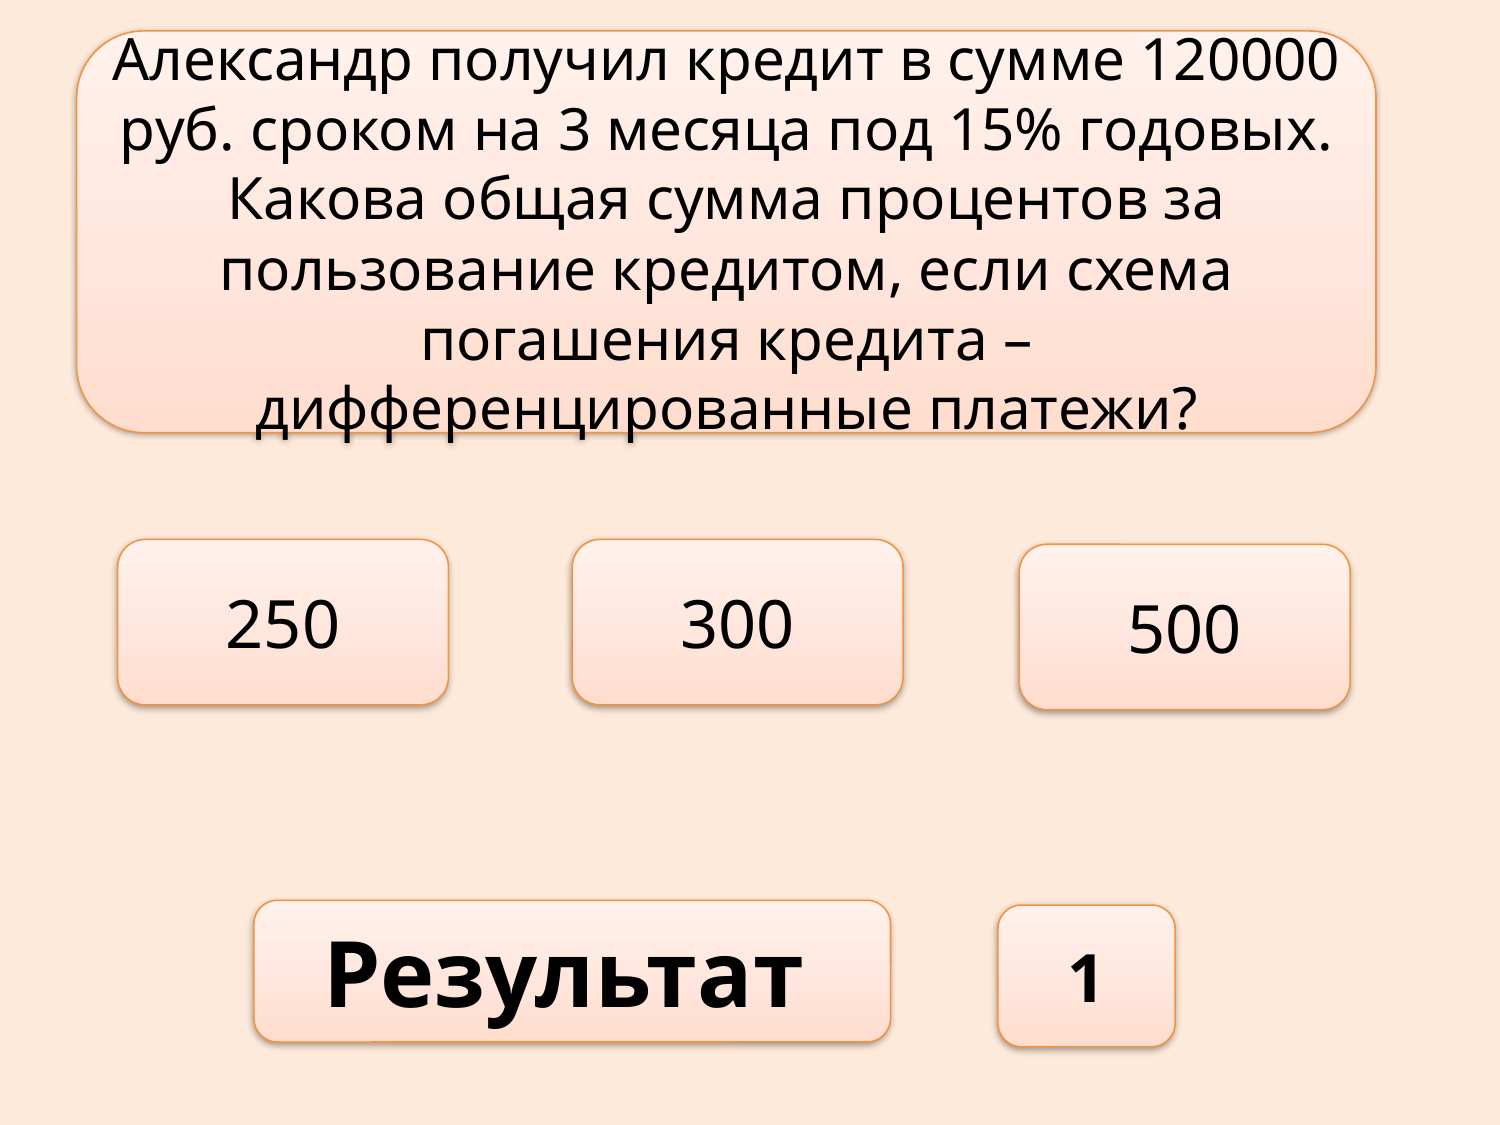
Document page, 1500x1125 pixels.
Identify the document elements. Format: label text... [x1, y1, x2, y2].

text_box 300 [571, 538, 904, 706]
text_box Результат [253, 899, 892, 1043]
text_box Александр получил кредит в сумме 120000 руб. сроком на 3 месяца под 15% годовых. Какова общая сумма процентов за пользование кредитом, если схема погашения кредита – дифференцированные платежи? [75, 30, 1377, 434]
text_box 1 [997, 904, 1176, 1048]
text_box 500 [1018, 543, 1351, 711]
text_box 250 [116, 538, 450, 706]
